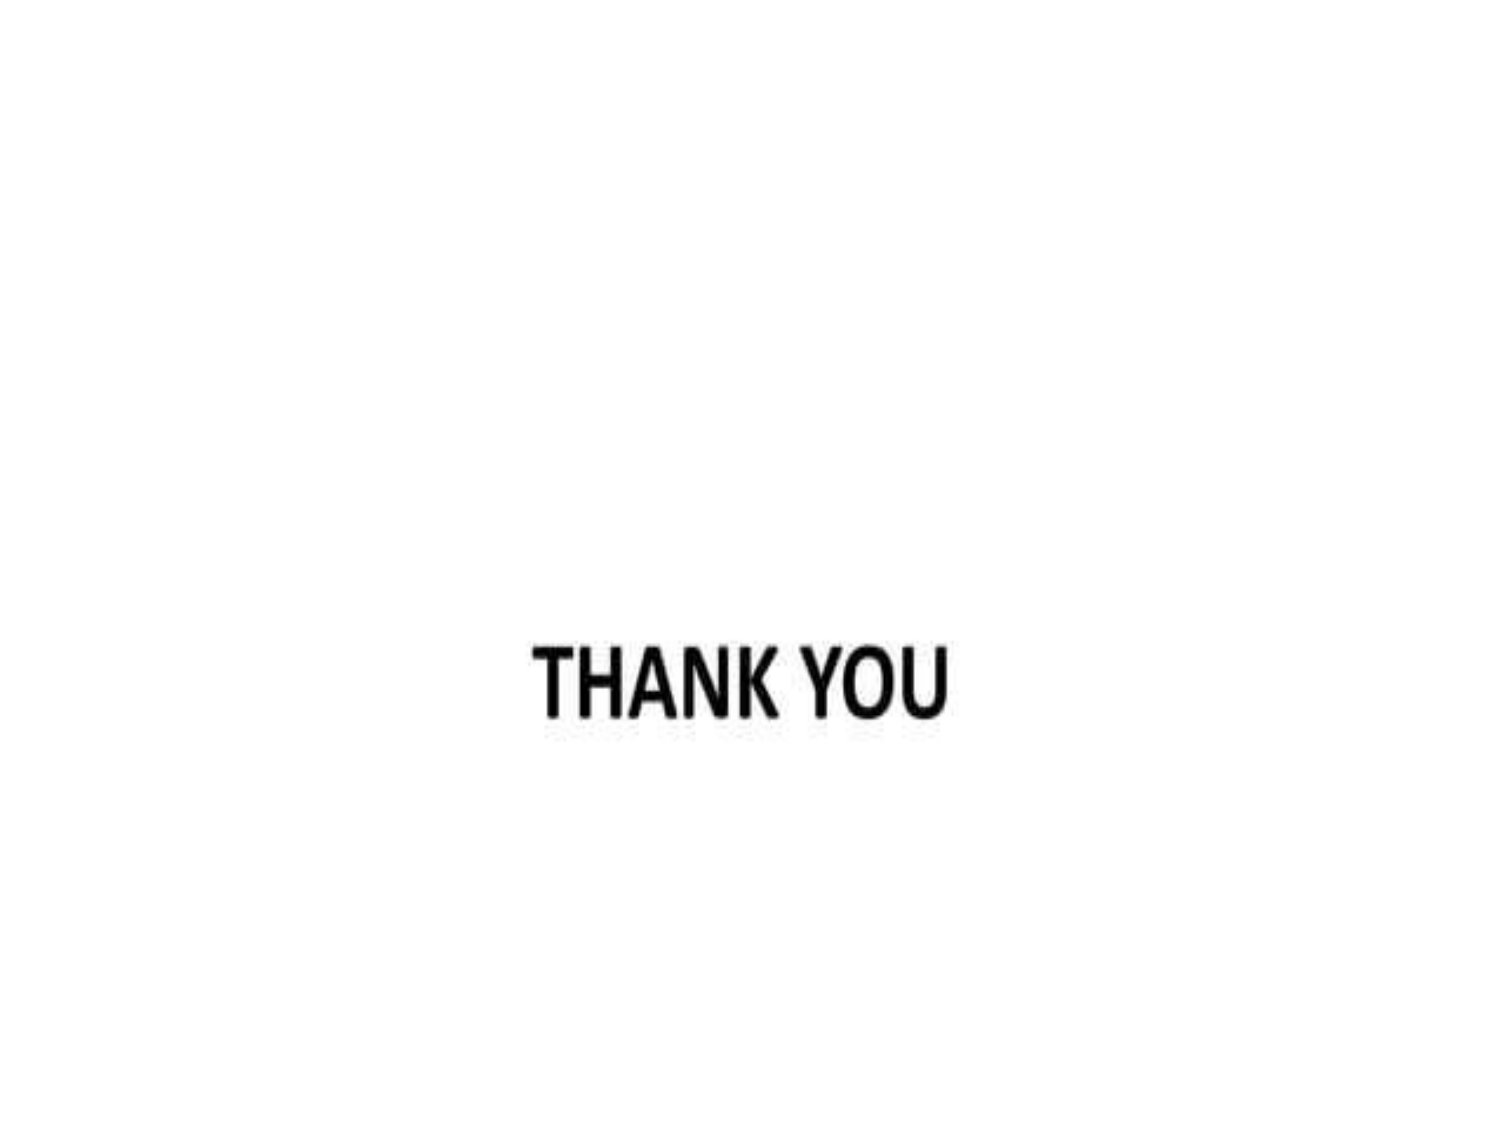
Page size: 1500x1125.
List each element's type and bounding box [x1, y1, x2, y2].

picture [0, 139, 1500, 1125]
